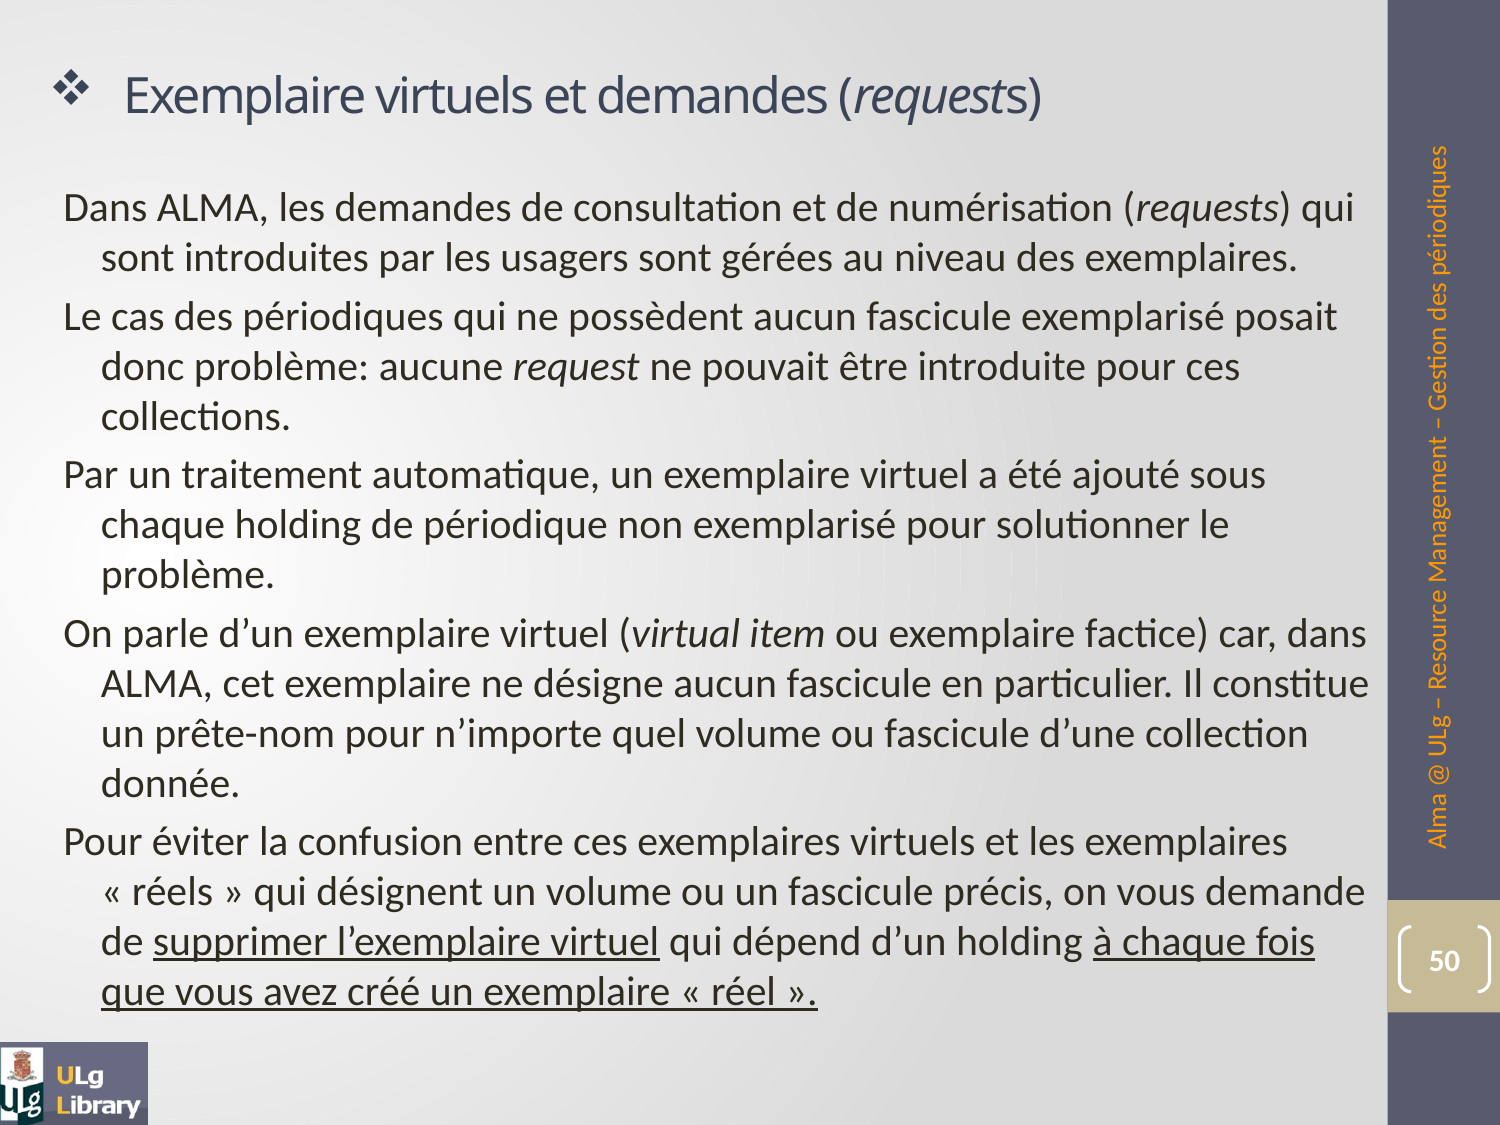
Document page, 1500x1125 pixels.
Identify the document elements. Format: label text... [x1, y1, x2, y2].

footer Alma @ ULg – Resource Management – Gestion des périodiques [1411, 31, 1472, 865]
slide_number 50 [1397, 925, 1492, 994]
title Exemplaire virtuels et demandes (requests) [33, 0, 1345, 172]
picture [0, 1042, 148, 1125]
list Dans ALMA, les demandes de consultation et de numérisation (requests) qui sont introduites par les usagers sont gérées au niveau des exemplaires. Le cas des périodiques qui ne possèdent aucun fascicule exemplarisé posait donc problème: aucune request ne pouvait être introduite pour ces collections. Par un traitement automatique, un exemplaire virtuel a été ajouté sous chaque holding de périodique non exemplarisé pour solutionner le problème. On parle d’un exemplaire virtuel (virtual item ou exemplaire factice) car, dans ALMA, cet exemplaire ne désigne aucun fascicule en particulier. Il constitue un prête-nom pour n’importe quel volume ou fascicule d’une collection donnée. Pour éviter la confusion entre ces exemplaires virtuels et les exemplaires « réels » qui désignent un volume ou un fascicule précis, on vous demande de supprimer l’exemplaire virtuel qui dépend d’un holding à chaque fois que vous avez créé un exemplaire « réel ». [29, 172, 1388, 1050]
